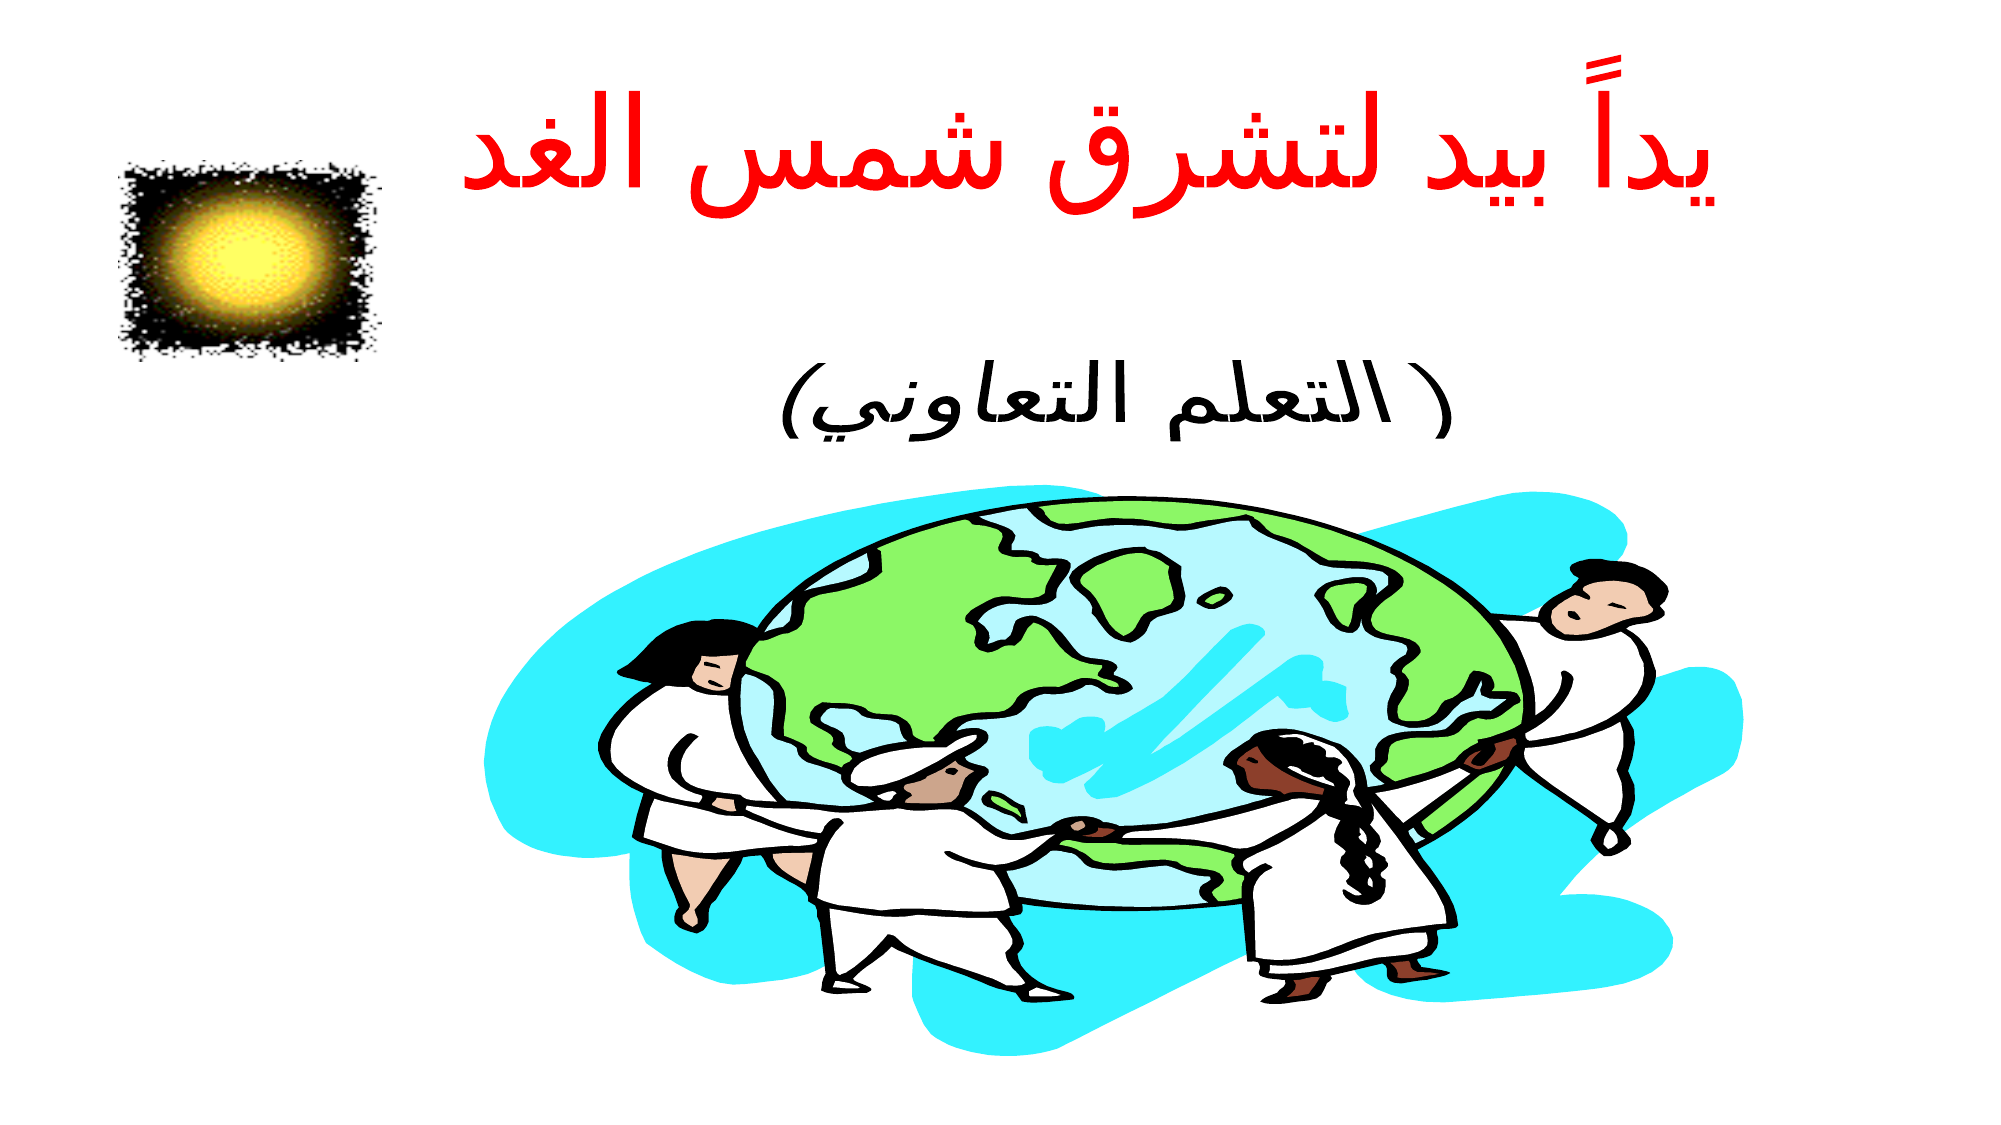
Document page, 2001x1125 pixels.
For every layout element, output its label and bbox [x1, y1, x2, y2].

picture [481, 484, 1748, 1063]
picture [118, 160, 382, 362]
